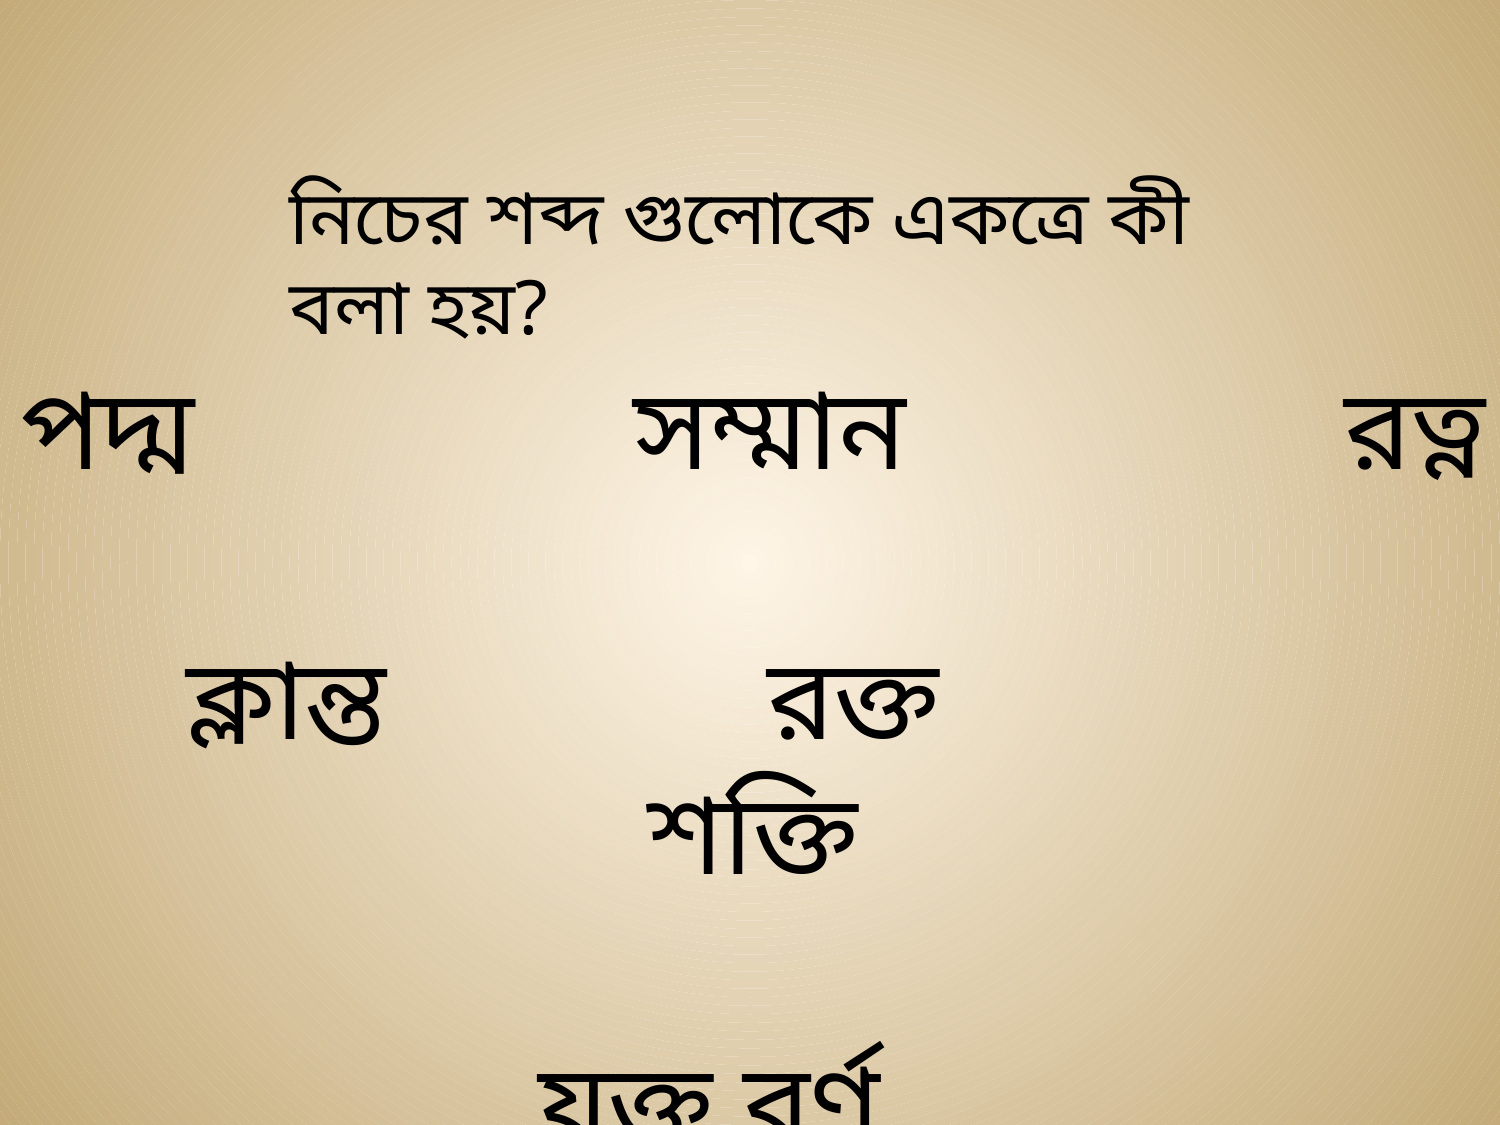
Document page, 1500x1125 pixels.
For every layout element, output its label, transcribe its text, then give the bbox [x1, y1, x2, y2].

text_box নিচের শব্দ গুলোকে একত্রে কী বলা হয়? [275, 162, 1275, 349]
text_box পদ্ম সম্মান রত্ন ক্লান্ত রক্ত শক্তি যুক্ত বর্ণ [3, 349, 1500, 1125]
